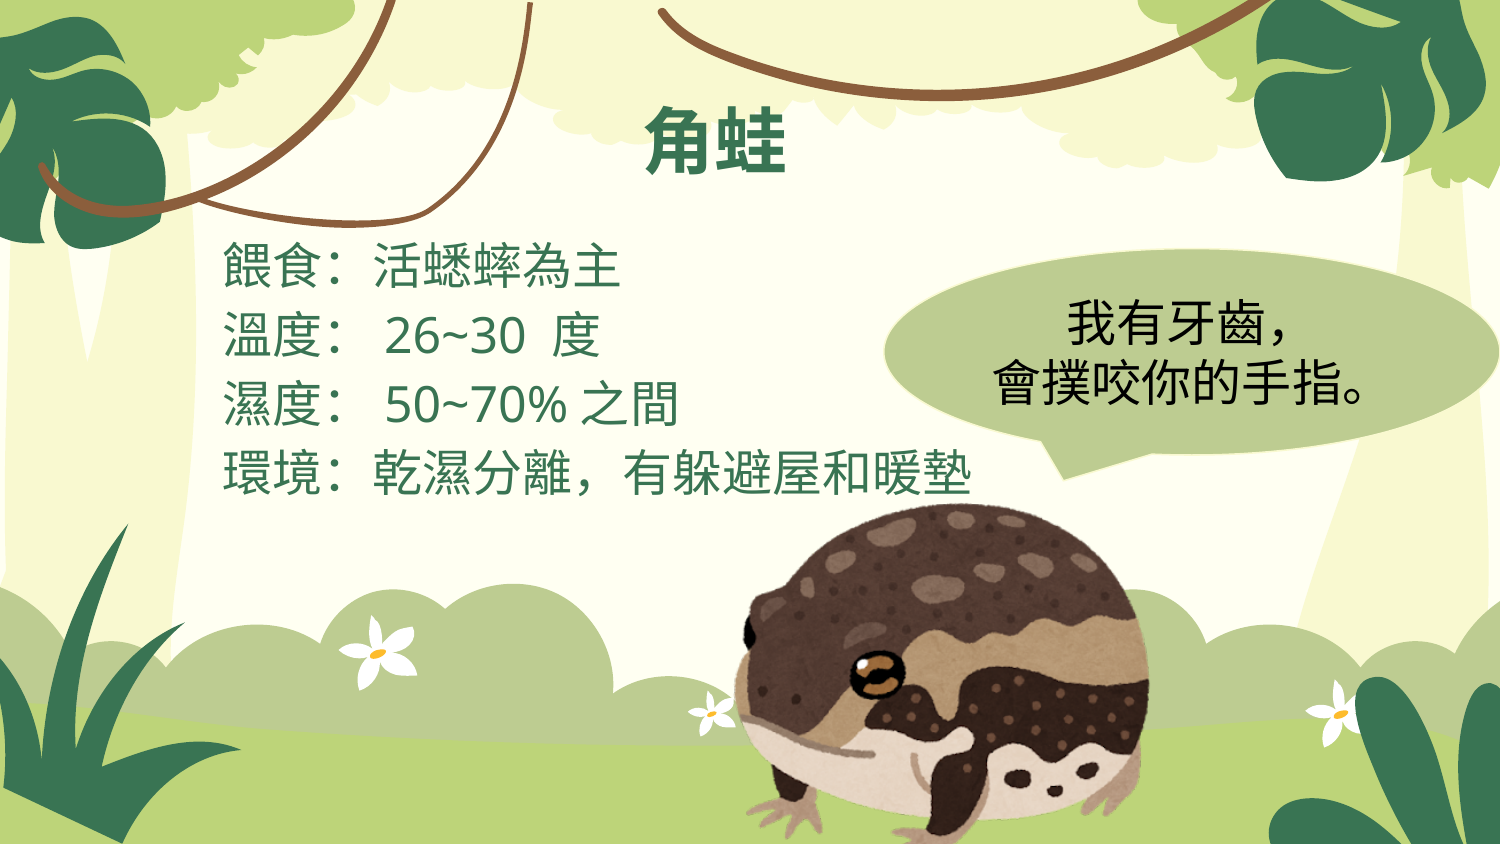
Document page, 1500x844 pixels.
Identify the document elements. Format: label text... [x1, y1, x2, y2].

text_box [1268, 798, 1402, 844]
text_box [1355, 676, 1464, 844]
text_box [0, 523, 242, 844]
subtitle 餵食：活蟋蟀為主 溫度：26~30 度 濕度：50~70%之間 環境：乾濕分離，有躲避屋和暖墊 [207, 210, 993, 579]
text_box [1458, 683, 1500, 844]
title 角蛙 [595, 84, 834, 199]
picture [714, 455, 1173, 844]
text_box 我有牙齒， 會撲咬你的手指。 [883, 248, 1500, 456]
